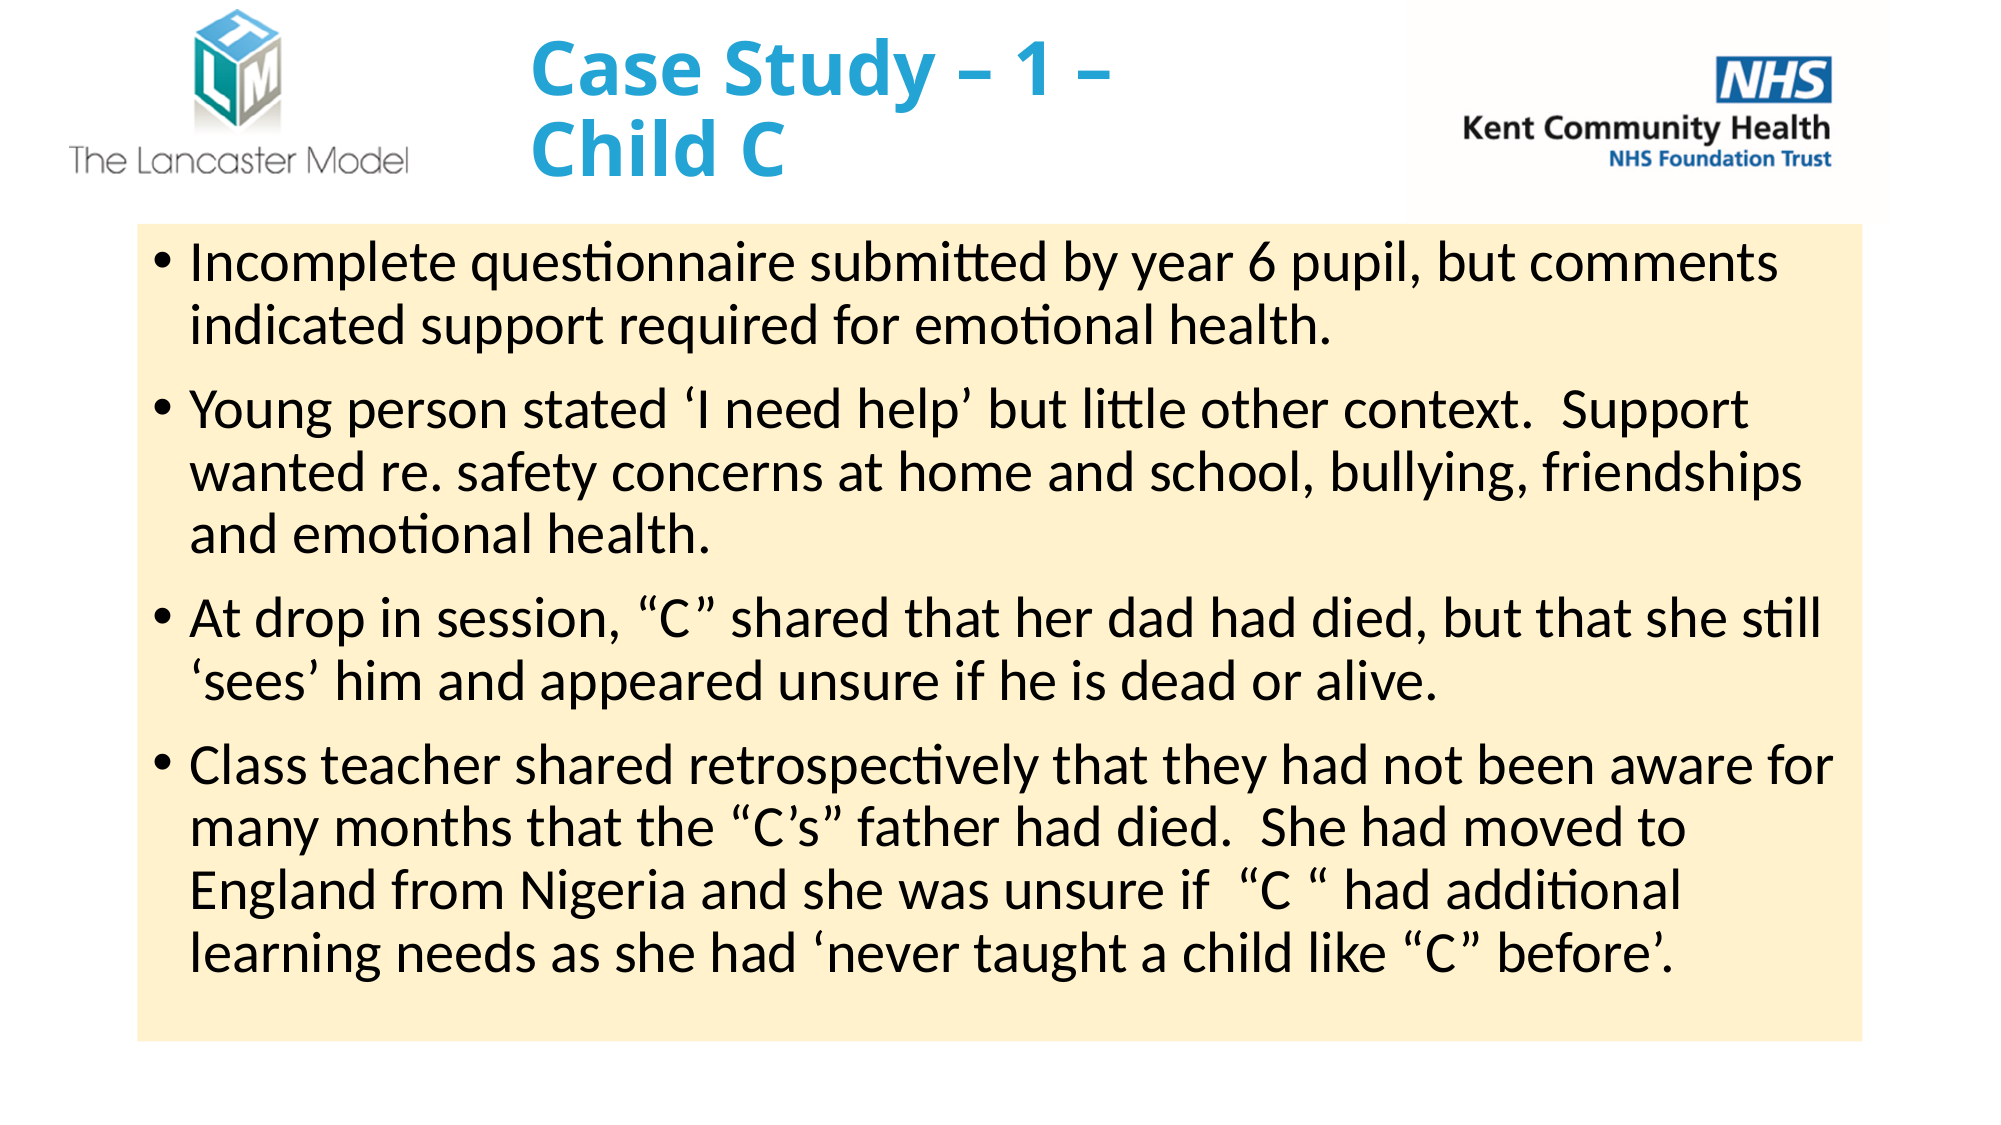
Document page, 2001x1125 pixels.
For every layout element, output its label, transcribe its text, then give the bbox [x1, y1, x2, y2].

picture [1406, 0, 1890, 224]
title Case Study – 1 – Child C [514, 51, 1335, 172]
picture [69, 9, 418, 190]
list Incomplete questionnaire submitted by year 6 pupil, but comments indicated support required for emotional health. Young person stated ‘I need help’ but little other context. Support wanted re. safety concerns at home and school, bullying, friendships and emotional health. At drop in session, “C” shared that her dad had died, but that she still ‘sees’ him and appeared unsure if he is dead or alive. Class teacher shared retrospectively that they had not been aware for many months that the “C’s” father had died. She had moved to England from Nigeria and she was unsure if “C “ had additional learning needs as she had ‘never taught a child like “C” before’. [137, 223, 1863, 1042]
